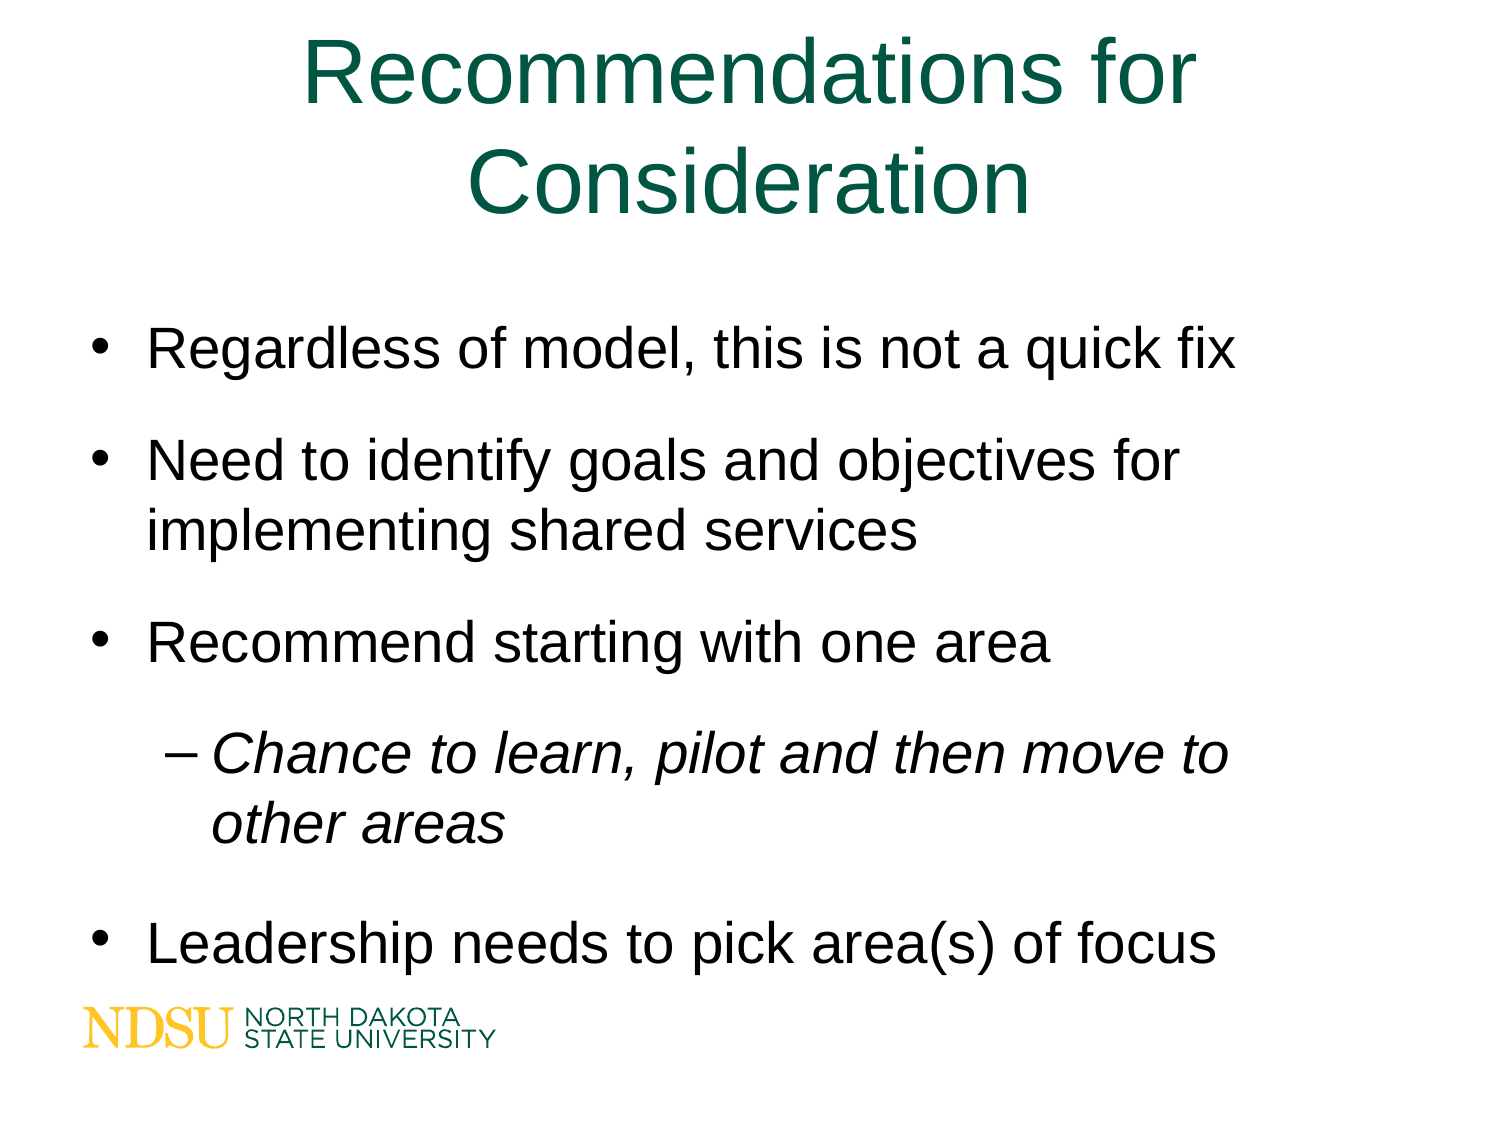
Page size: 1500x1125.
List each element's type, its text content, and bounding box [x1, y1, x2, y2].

title Recommendations for Consideration [75, 79, 1425, 276]
list Regardless of model, this is not a quick fix Need to identify goals and objectives for implementing shared services Recommend starting with one area Chance to learn, pilot and then move to other areas Leadership needs to pick area(s) of focus [75, 303, 1425, 1046]
